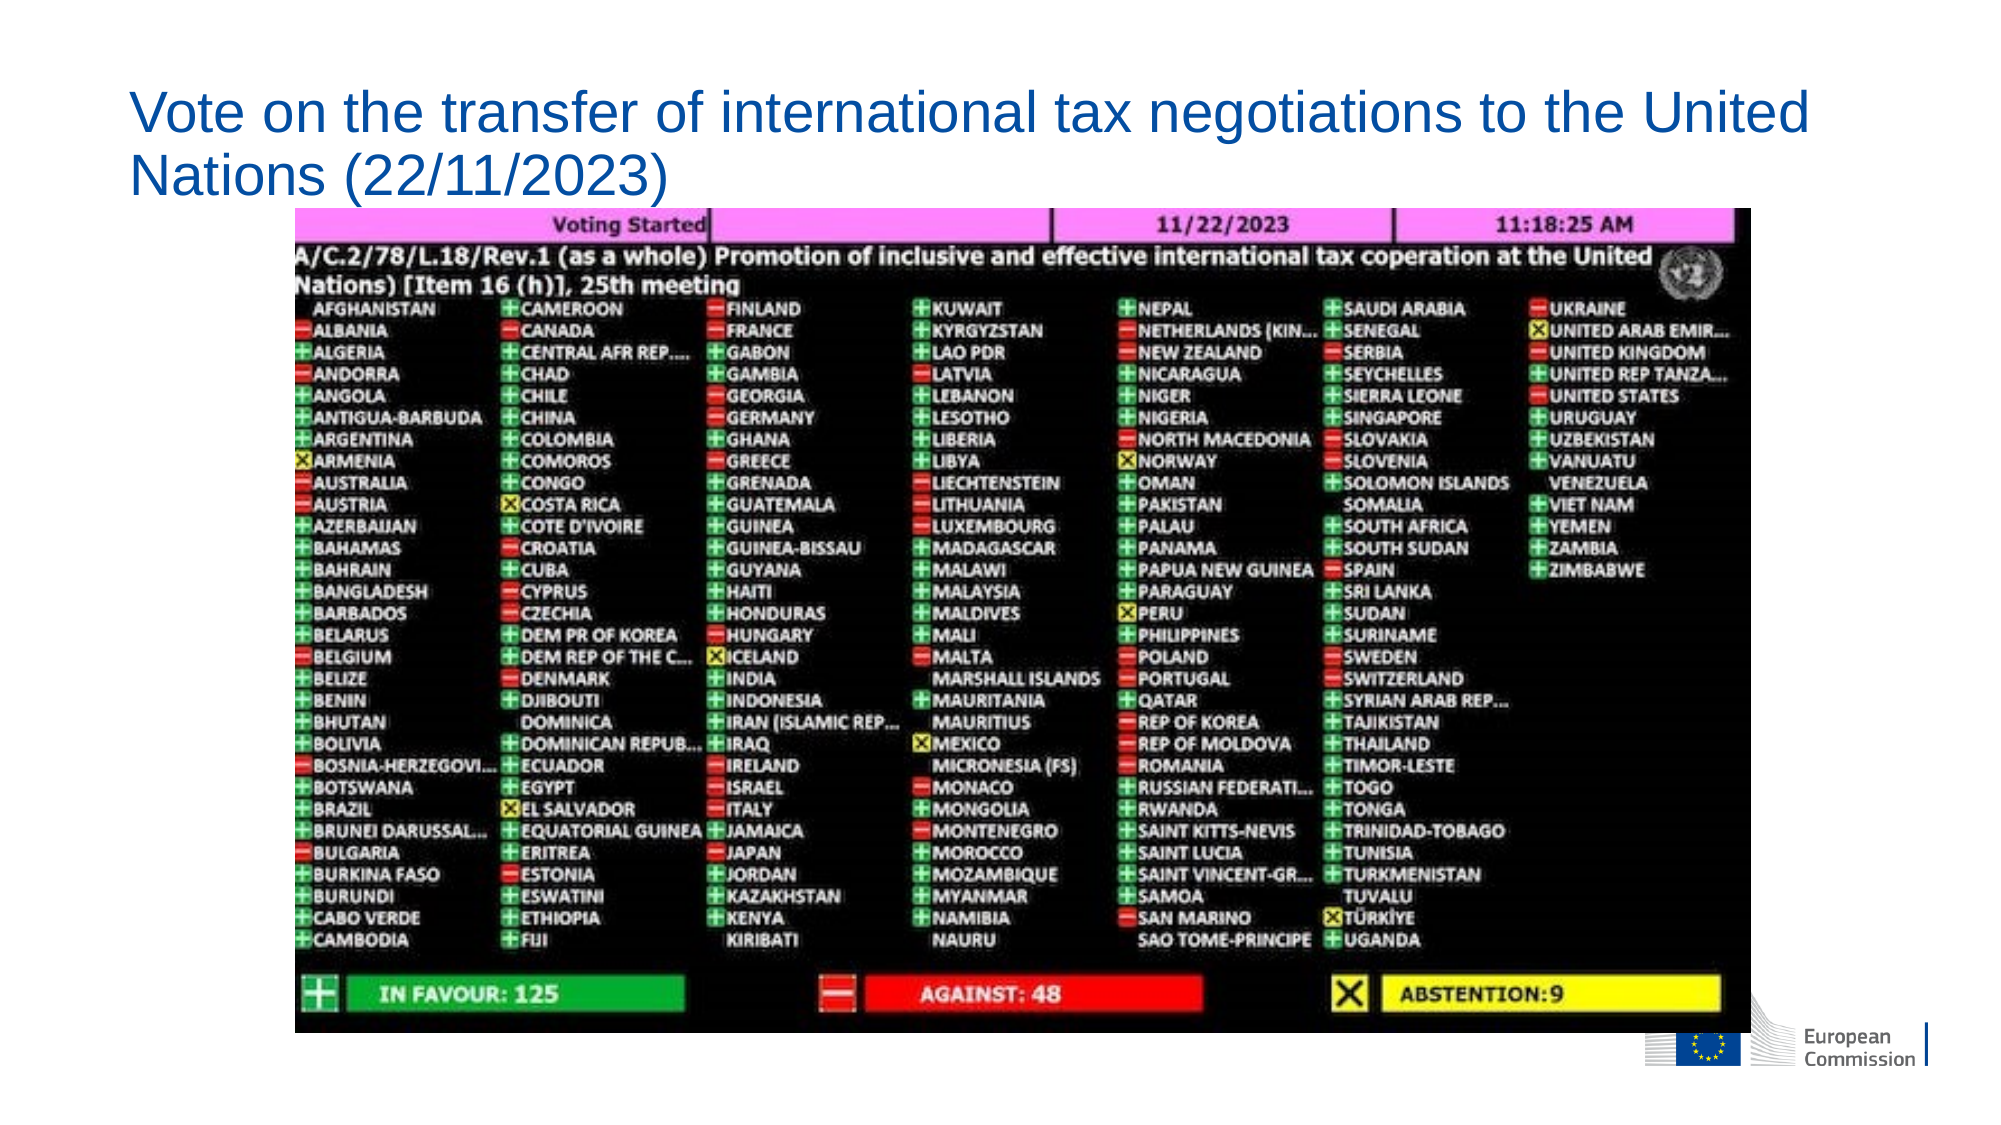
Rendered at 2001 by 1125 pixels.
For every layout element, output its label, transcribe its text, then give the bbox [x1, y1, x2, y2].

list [295, 208, 1751, 1033]
title Vote on the transfer of international tax negotiations to the United Nations (22/11/2023) [114, 44, 1961, 209]
picture [1645, 991, 1928, 1066]
